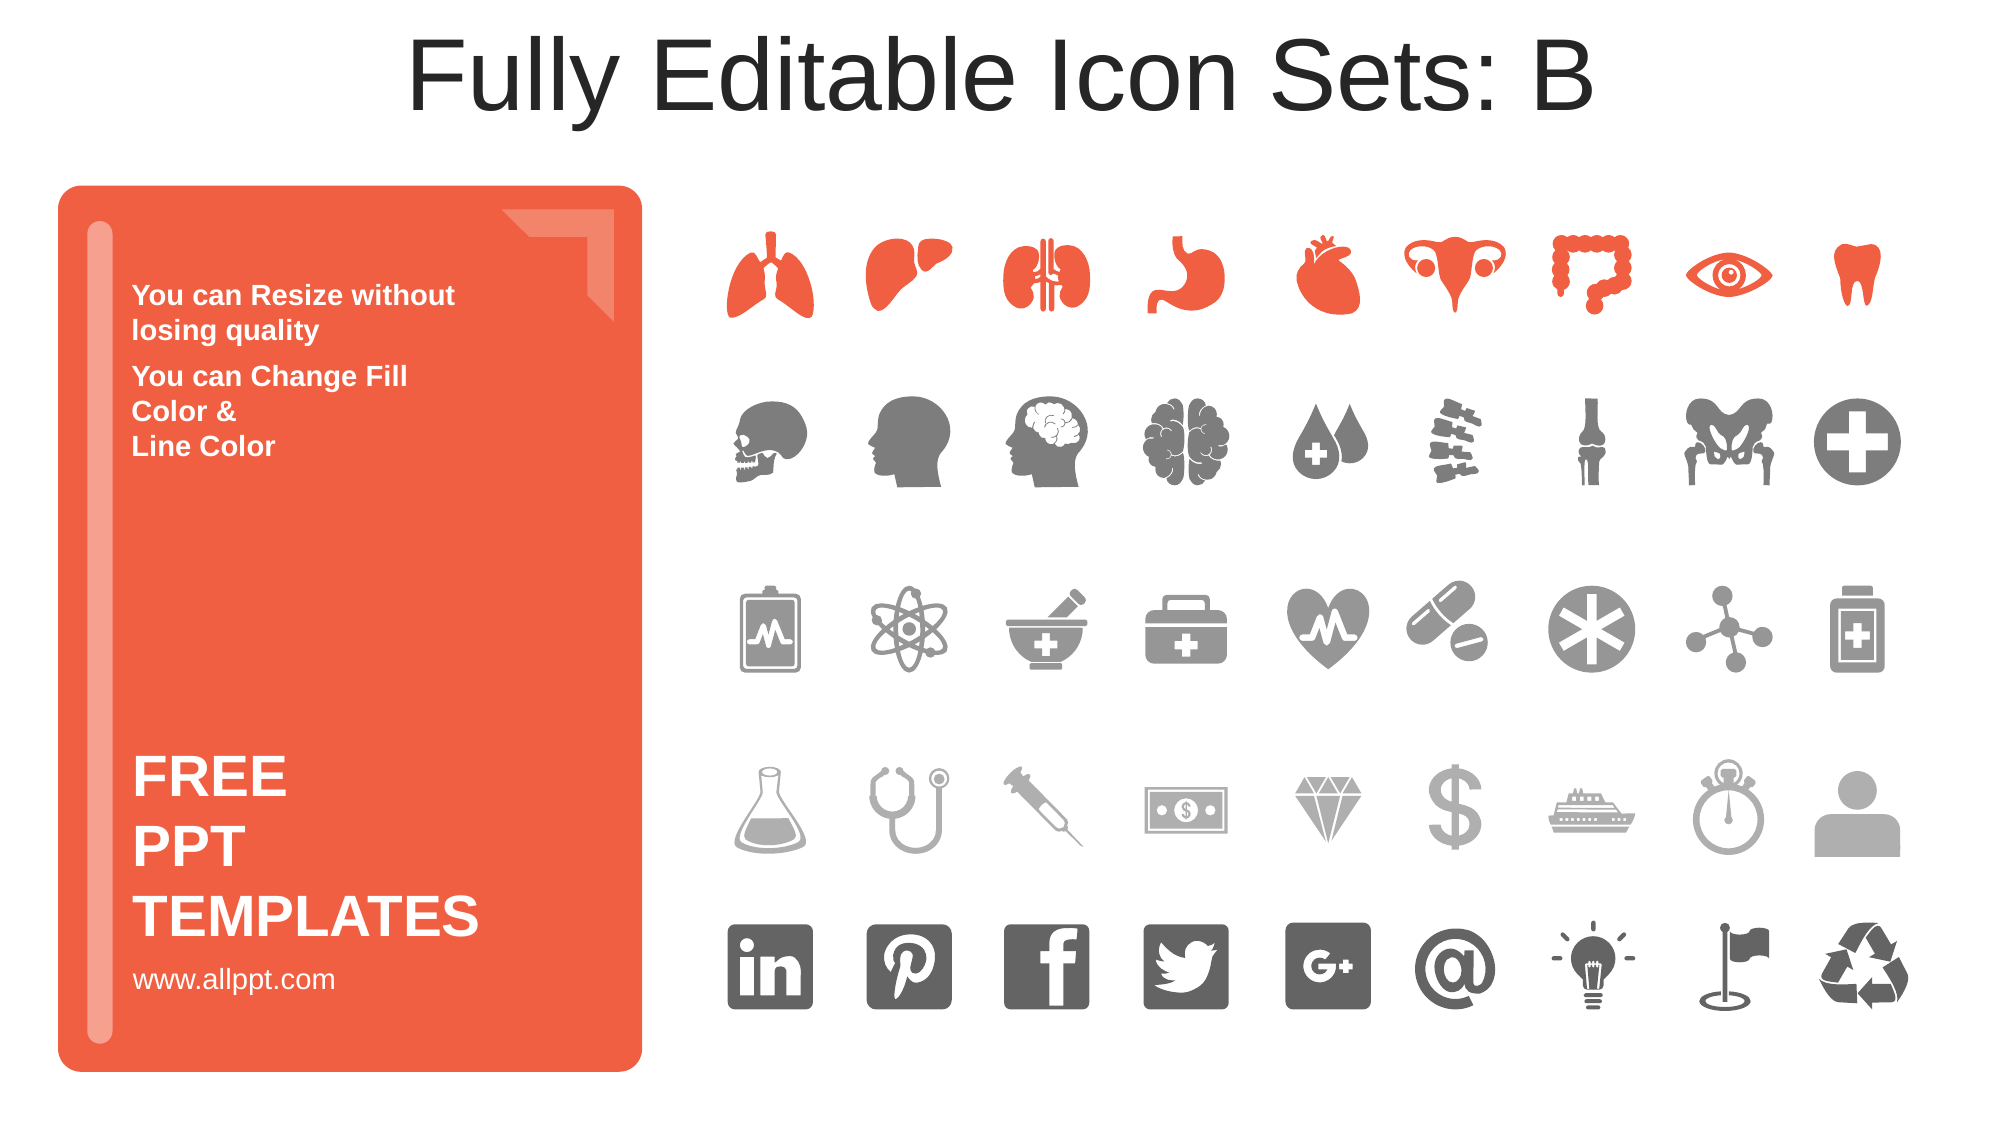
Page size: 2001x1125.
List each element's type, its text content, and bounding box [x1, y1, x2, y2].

text_box [1691, 758, 1766, 856]
text_box [1550, 955, 1564, 962]
text_box [1683, 397, 1776, 487]
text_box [868, 396, 951, 488]
text_box [1146, 235, 1226, 315]
text_box [1142, 923, 1230, 1011]
text_box [732, 400, 809, 484]
text_box [1002, 765, 1085, 848]
text_box [865, 923, 953, 1011]
text_box [1812, 397, 1902, 487]
text_box [1829, 584, 1886, 674]
text_box [1405, 579, 1477, 646]
text_box [1291, 400, 1370, 481]
text_box [1569, 935, 1617, 1011]
text_box [1550, 233, 1633, 316]
text_box [1144, 593, 1228, 625]
text_box [1684, 584, 1774, 674]
text_box [868, 765, 951, 855]
text_box [1427, 763, 1483, 851]
text_box [1836, 769, 1878, 811]
text_box [726, 923, 814, 1011]
text_box [1616, 931, 1628, 943]
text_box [1428, 398, 1482, 486]
text_box [725, 230, 815, 320]
text_box [1449, 622, 1489, 663]
text_box [1813, 813, 1902, 858]
text_box [1295, 233, 1362, 316]
text_box [1559, 931, 1571, 943]
text_box [1547, 584, 1637, 674]
text_box [1293, 775, 1364, 844]
text_box [1833, 242, 1882, 308]
text_box [733, 765, 808, 855]
text_box [1144, 786, 1229, 835]
text_box [1004, 587, 1089, 671]
text_box [1141, 397, 1231, 487]
text_box [869, 584, 949, 674]
text_box [1623, 955, 1637, 962]
text_box [1403, 235, 1507, 316]
text_box [1818, 921, 1910, 1013]
text_box [1002, 237, 1092, 313]
text_box [1284, 921, 1372, 1011]
text_box [1004, 395, 1089, 489]
text_box [1698, 921, 1771, 1012]
text_box [1547, 787, 1637, 834]
text_box [864, 237, 954, 312]
text_box [1286, 587, 1371, 671]
text_box [738, 584, 802, 674]
text_box [1144, 626, 1228, 665]
list Fully Editable Icon Sets: B [53, 20, 1952, 140]
text_box [1576, 397, 1607, 487]
text_box [1590, 919, 1597, 933]
text_box [1684, 251, 1775, 299]
text_box [1413, 927, 1497, 1011]
text_box [1003, 923, 1091, 1011]
